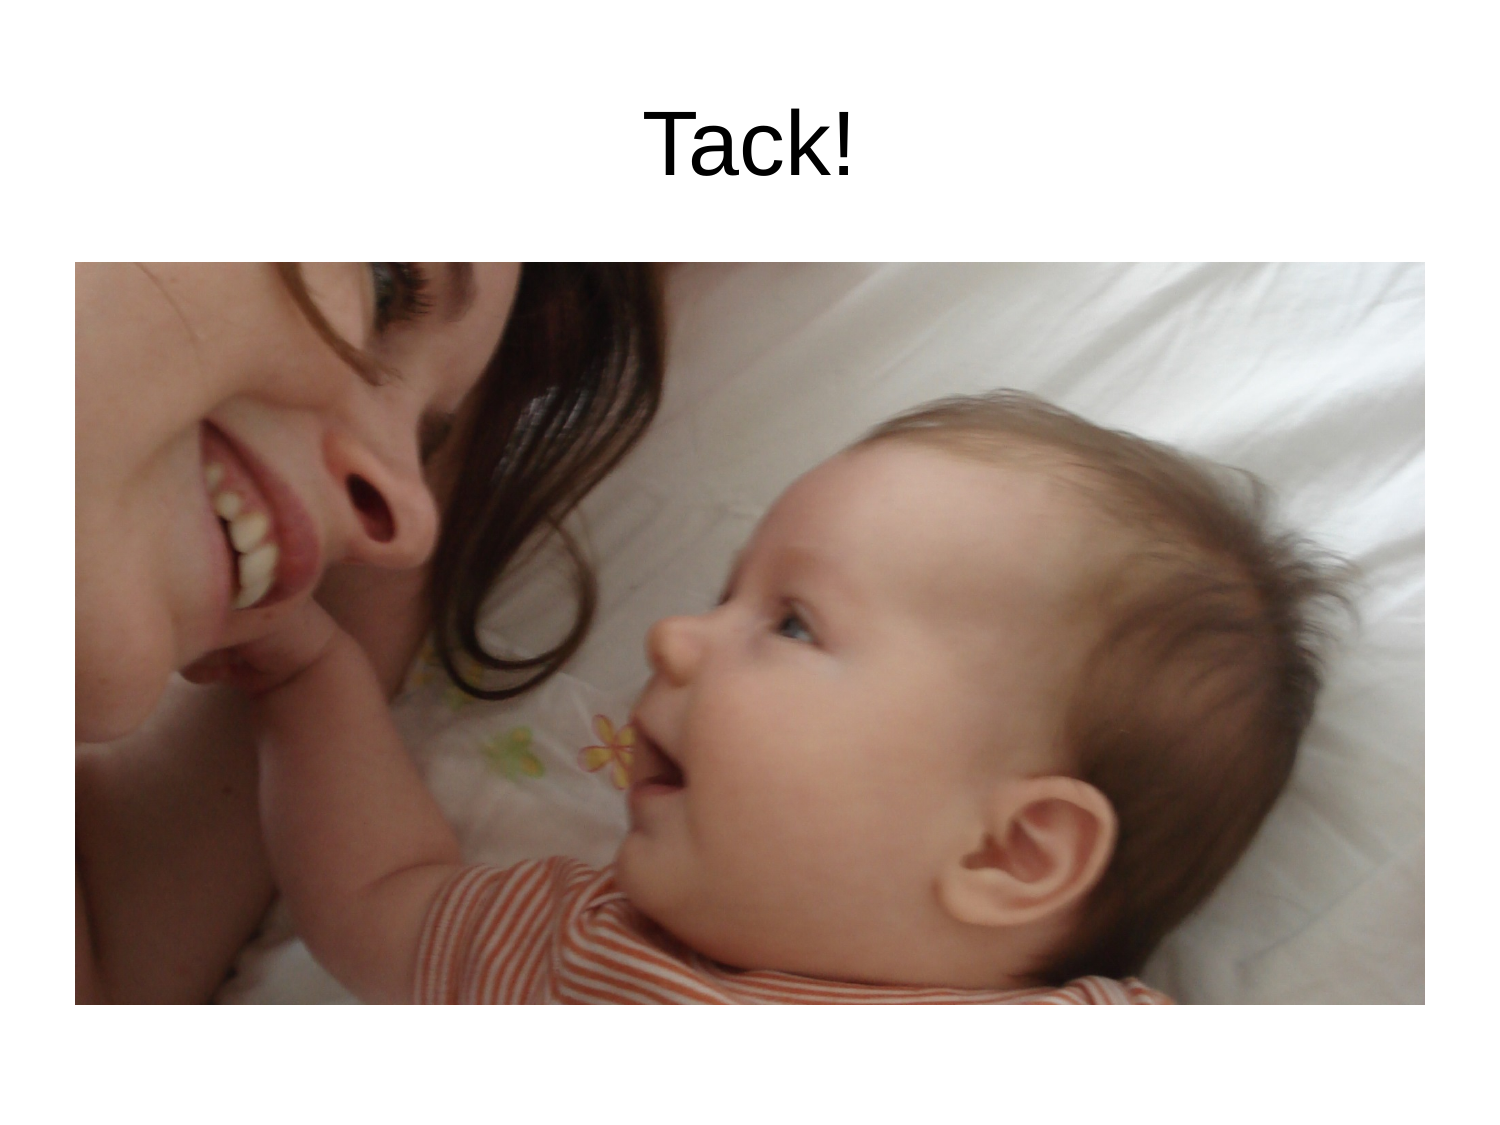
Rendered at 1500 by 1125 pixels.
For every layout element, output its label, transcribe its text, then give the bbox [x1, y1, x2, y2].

title Tack! [75, 45, 1425, 233]
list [74, 262, 1426, 1006]
